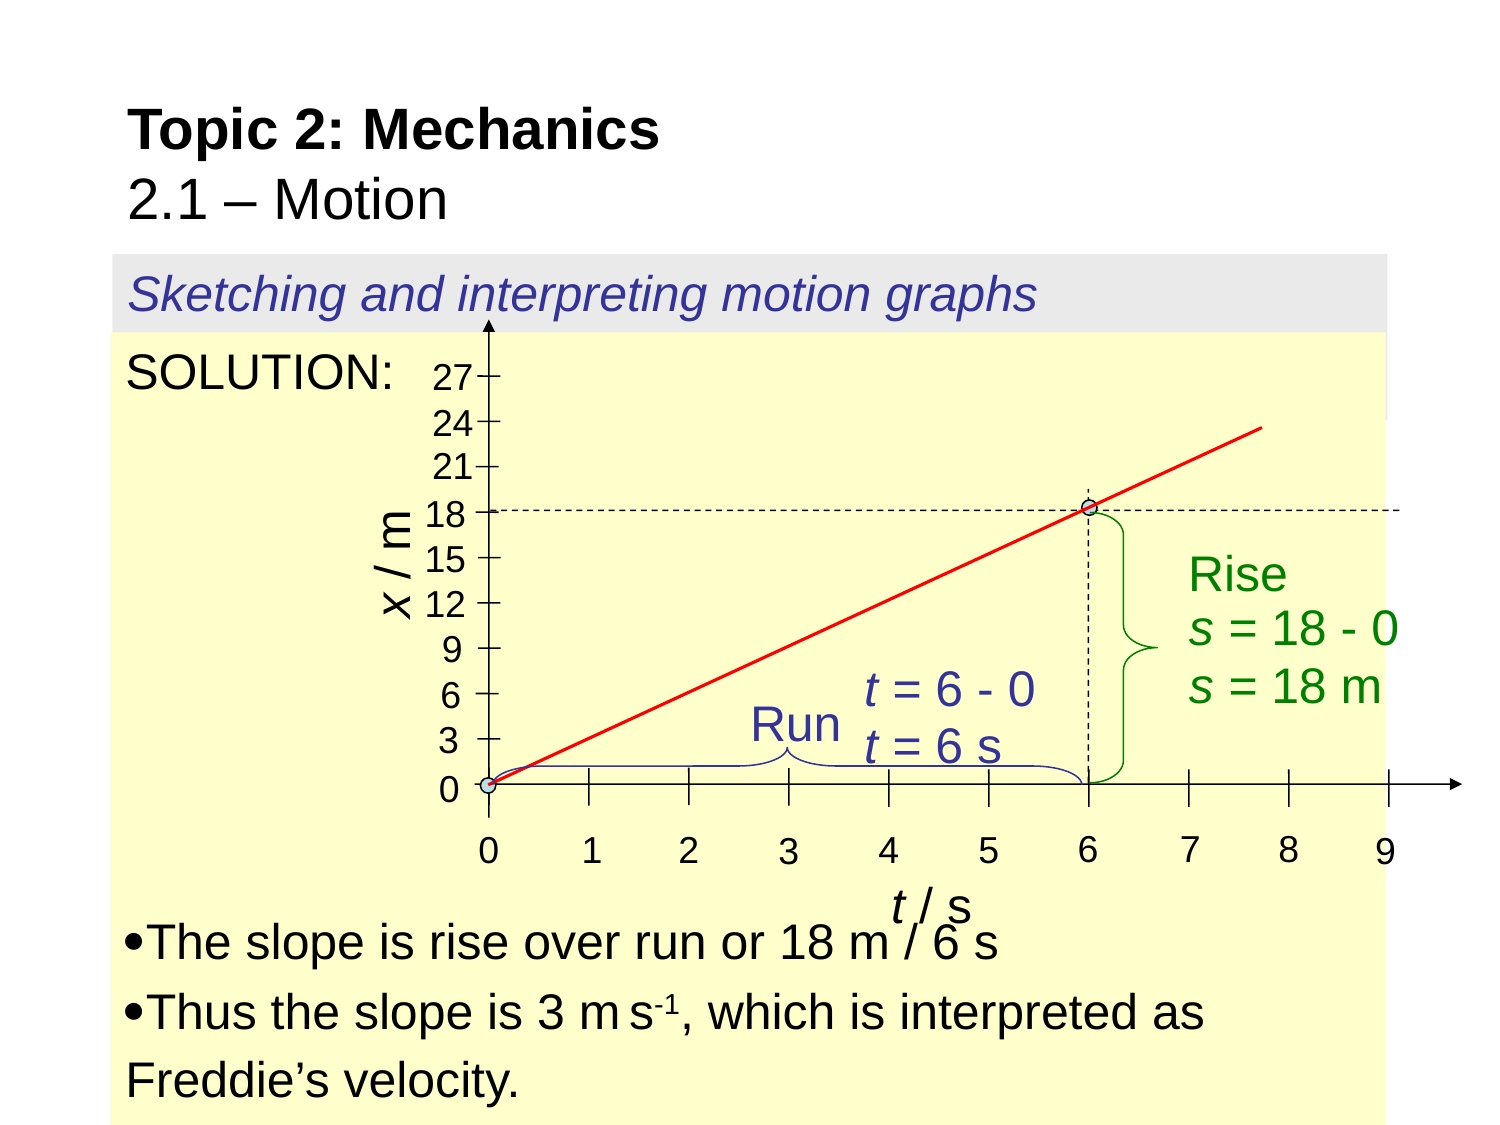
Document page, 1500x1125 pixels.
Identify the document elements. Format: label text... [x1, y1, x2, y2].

title Topic 2: Mechanics 2.1 – Motion [112, 87, 1388, 235]
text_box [353, 319, 1463, 942]
text_box SOLUTION: The slope is rise over run or 18 m / 6 s Thus the slope is 3 m s-1, which is interpreted as Freddie’s velocity. [110, 332, 1386, 1125]
text_box Sketching and interpreting motion graphs [112, 254, 1388, 332]
